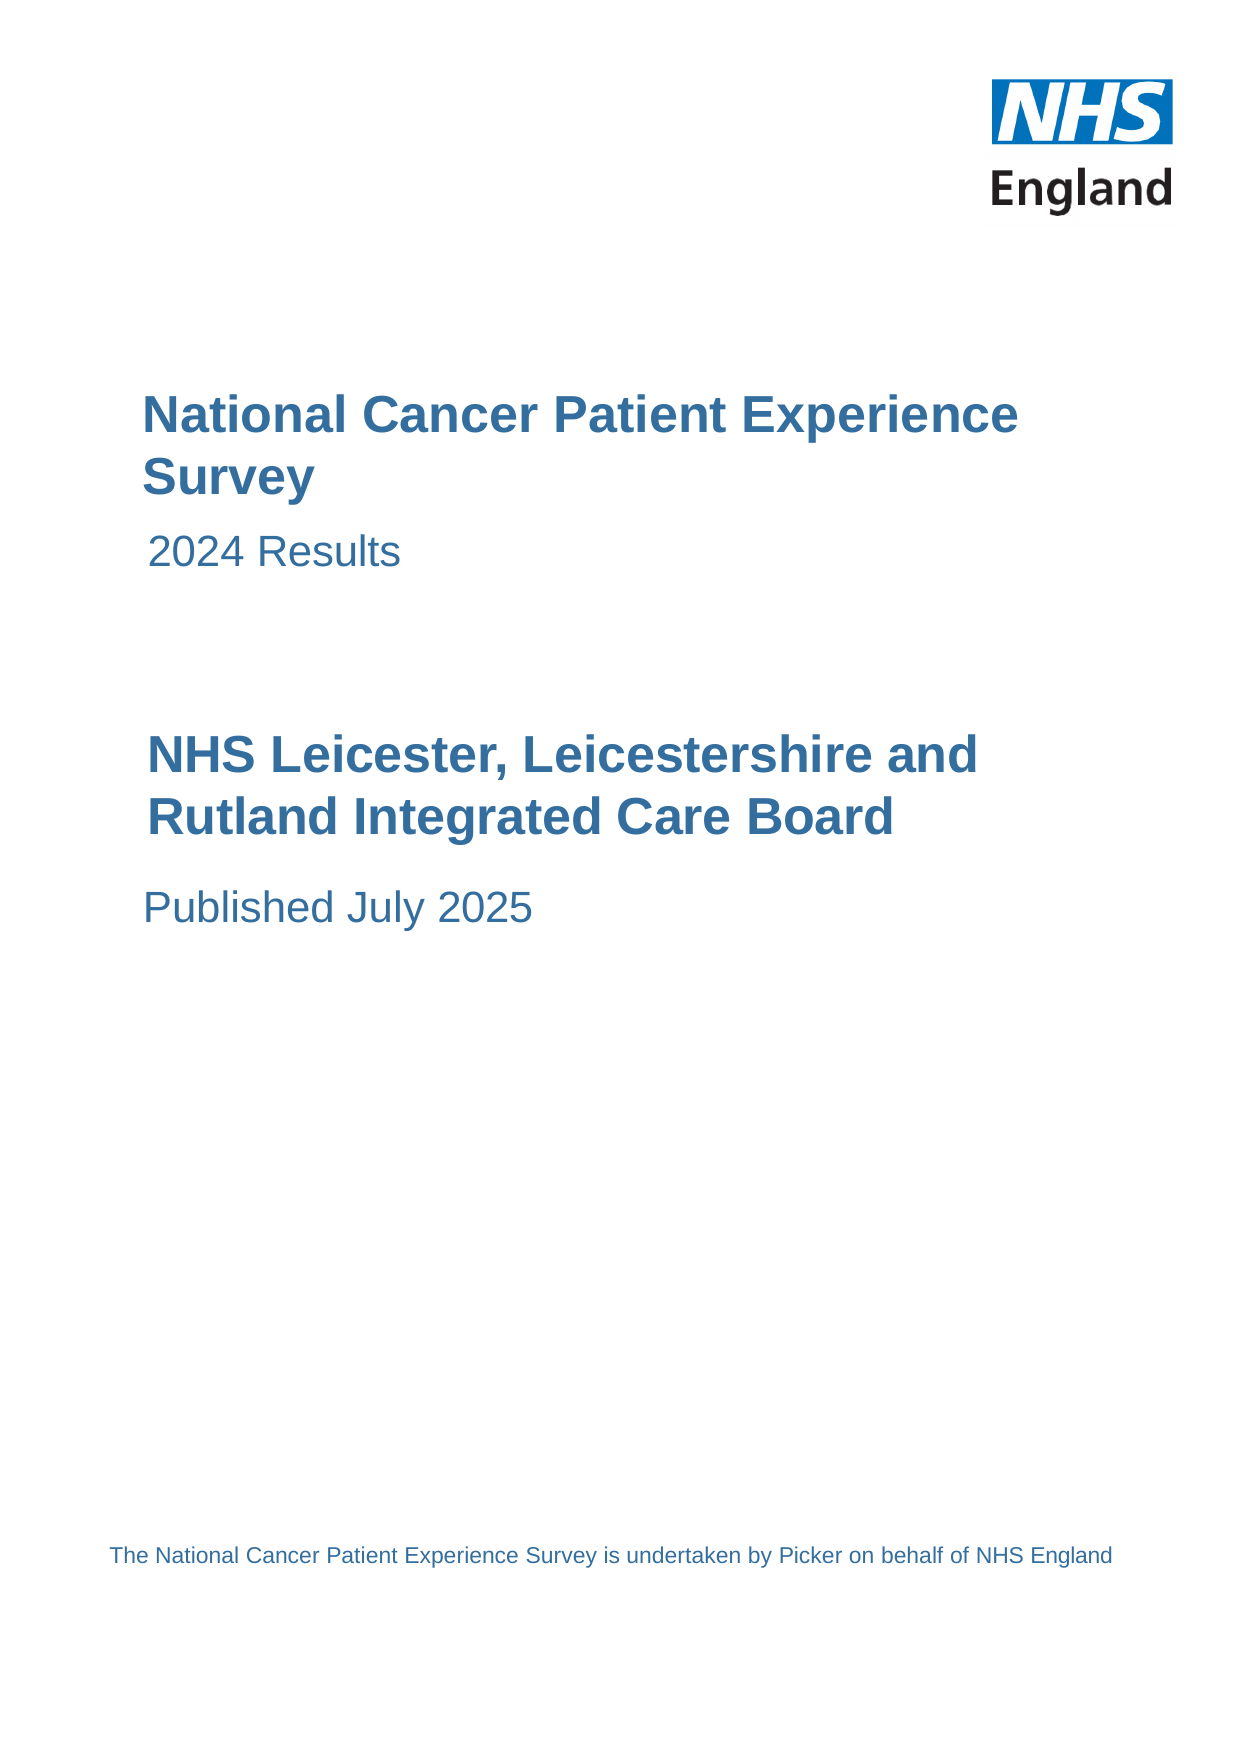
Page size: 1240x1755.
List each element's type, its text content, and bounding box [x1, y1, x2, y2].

picture [977, 72, 1183, 228]
text_box The National Cancer Patient Experience Survey is undertaken by Picker on behalf of NHS England [107, 1538, 1119, 1568]
text_box Published July 2025 [140, 877, 918, 932]
text_box 2024 Results [145, 520, 406, 575]
text_box NHS Leicester, Leicestershire and Rutland Integrated Care Board [145, 718, 1158, 846]
title National Cancer Patient Experience Survey [140, 378, 1033, 674]
